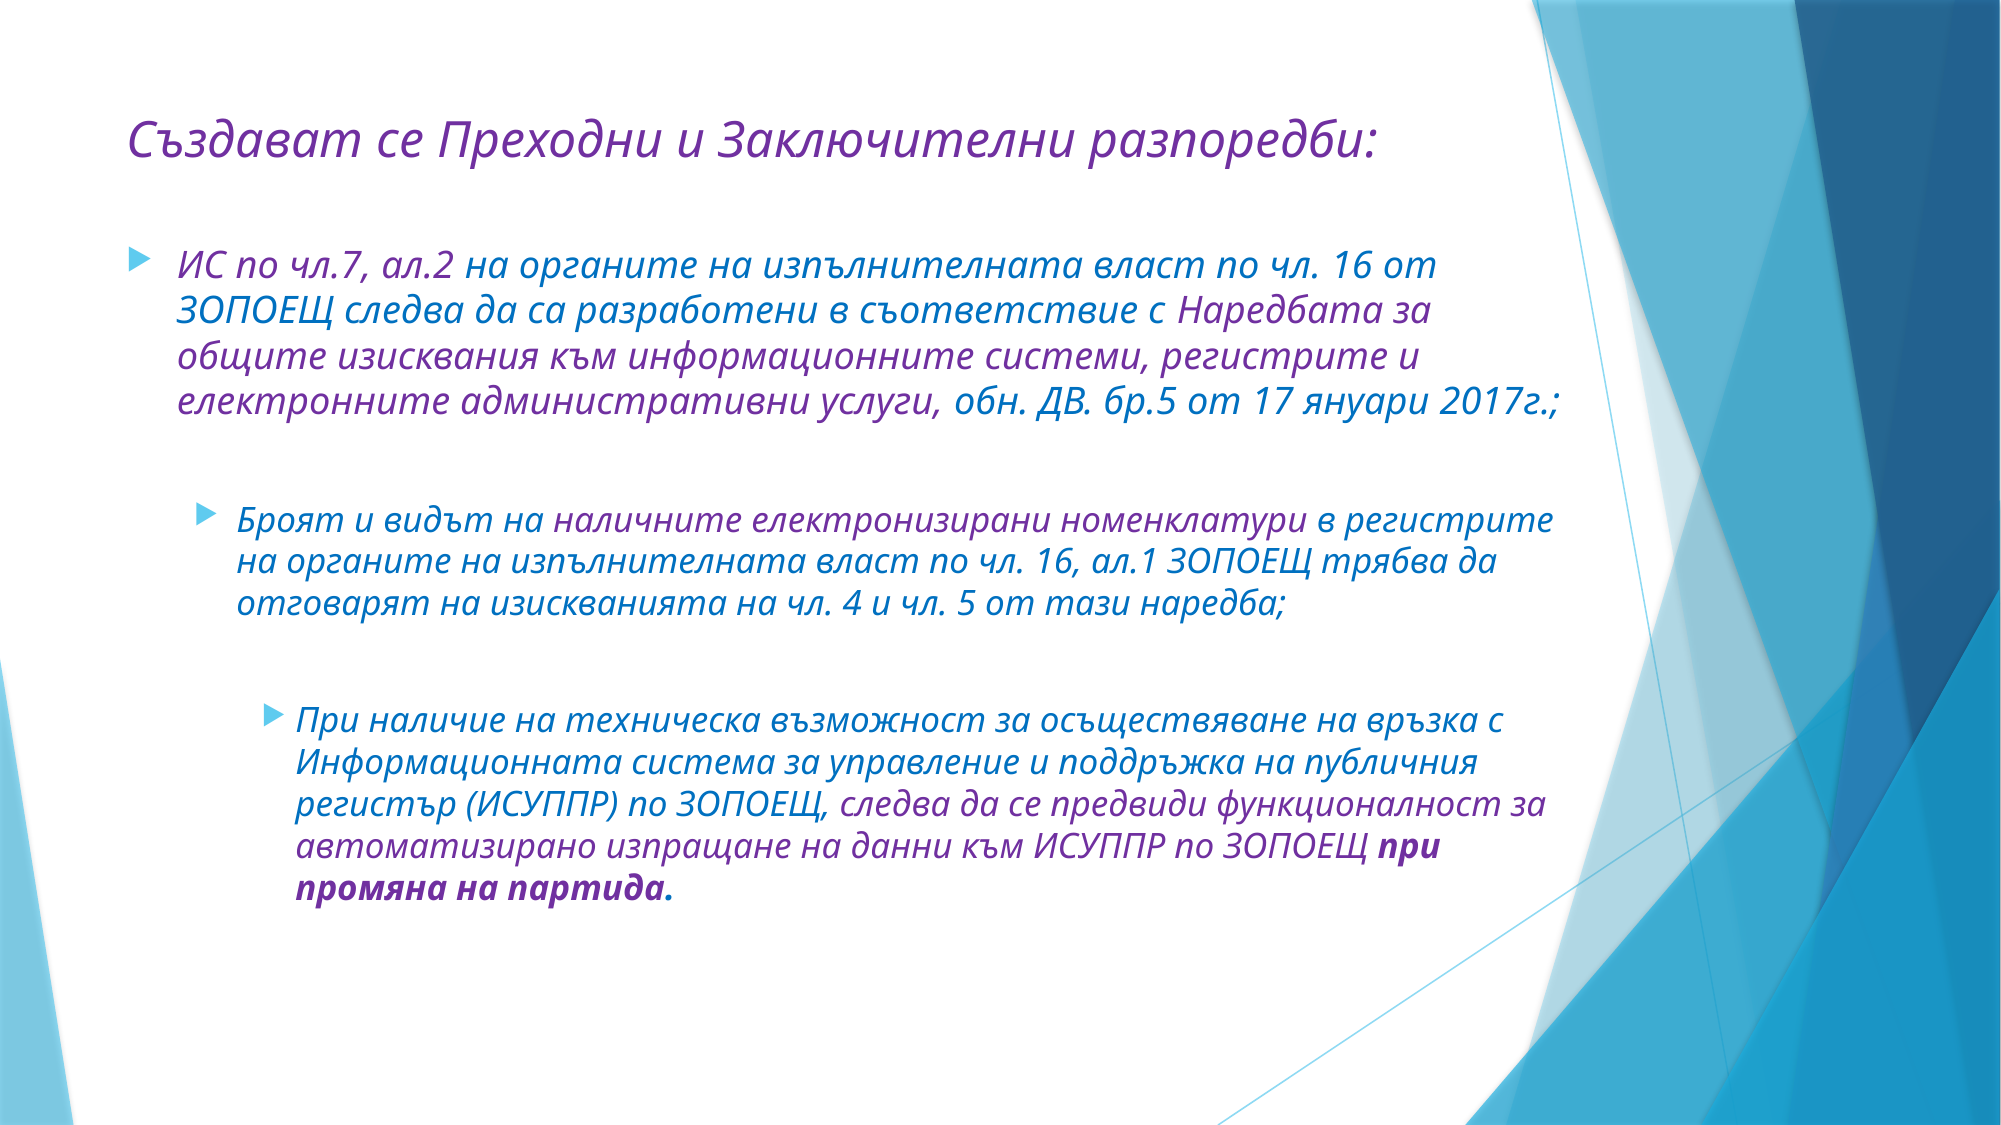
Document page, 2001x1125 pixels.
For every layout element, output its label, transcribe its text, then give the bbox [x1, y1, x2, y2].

list ИС по чл.7, ал.2 на органите на изпълнителната власт по чл. 16 от ЗОПОЕЩ следва да са разработени в съответствие с Наредбата за общите изисквания към информационните системи, регистрите и електронните административни услуги, обн. ДВ. бр.5 от 17 януари 2017г.; Броят и видът на наличните електронизирани номенклатури в регистрите на органите на изпълнителната власт по чл. 16, ал.1 ЗОПОЕЩ трябва да отговарят на изискванията на чл. 4 и чл. 5 от тази наредба; При наличие на техническа възможност за осъществяване на връзка с Информационната система за управление и поддръжка на публичния регистър (ИСУППР) по ЗОПОЕЩ, следва да се предвиди функционалност за автоматизирано изпращане на данни към ИСУППР по ЗОПОЕЩ при промяна на партида. [111, 232, 1592, 991]
title Създават се Преходни и Заключителни разпоредби: [111, 99, 1522, 232]
